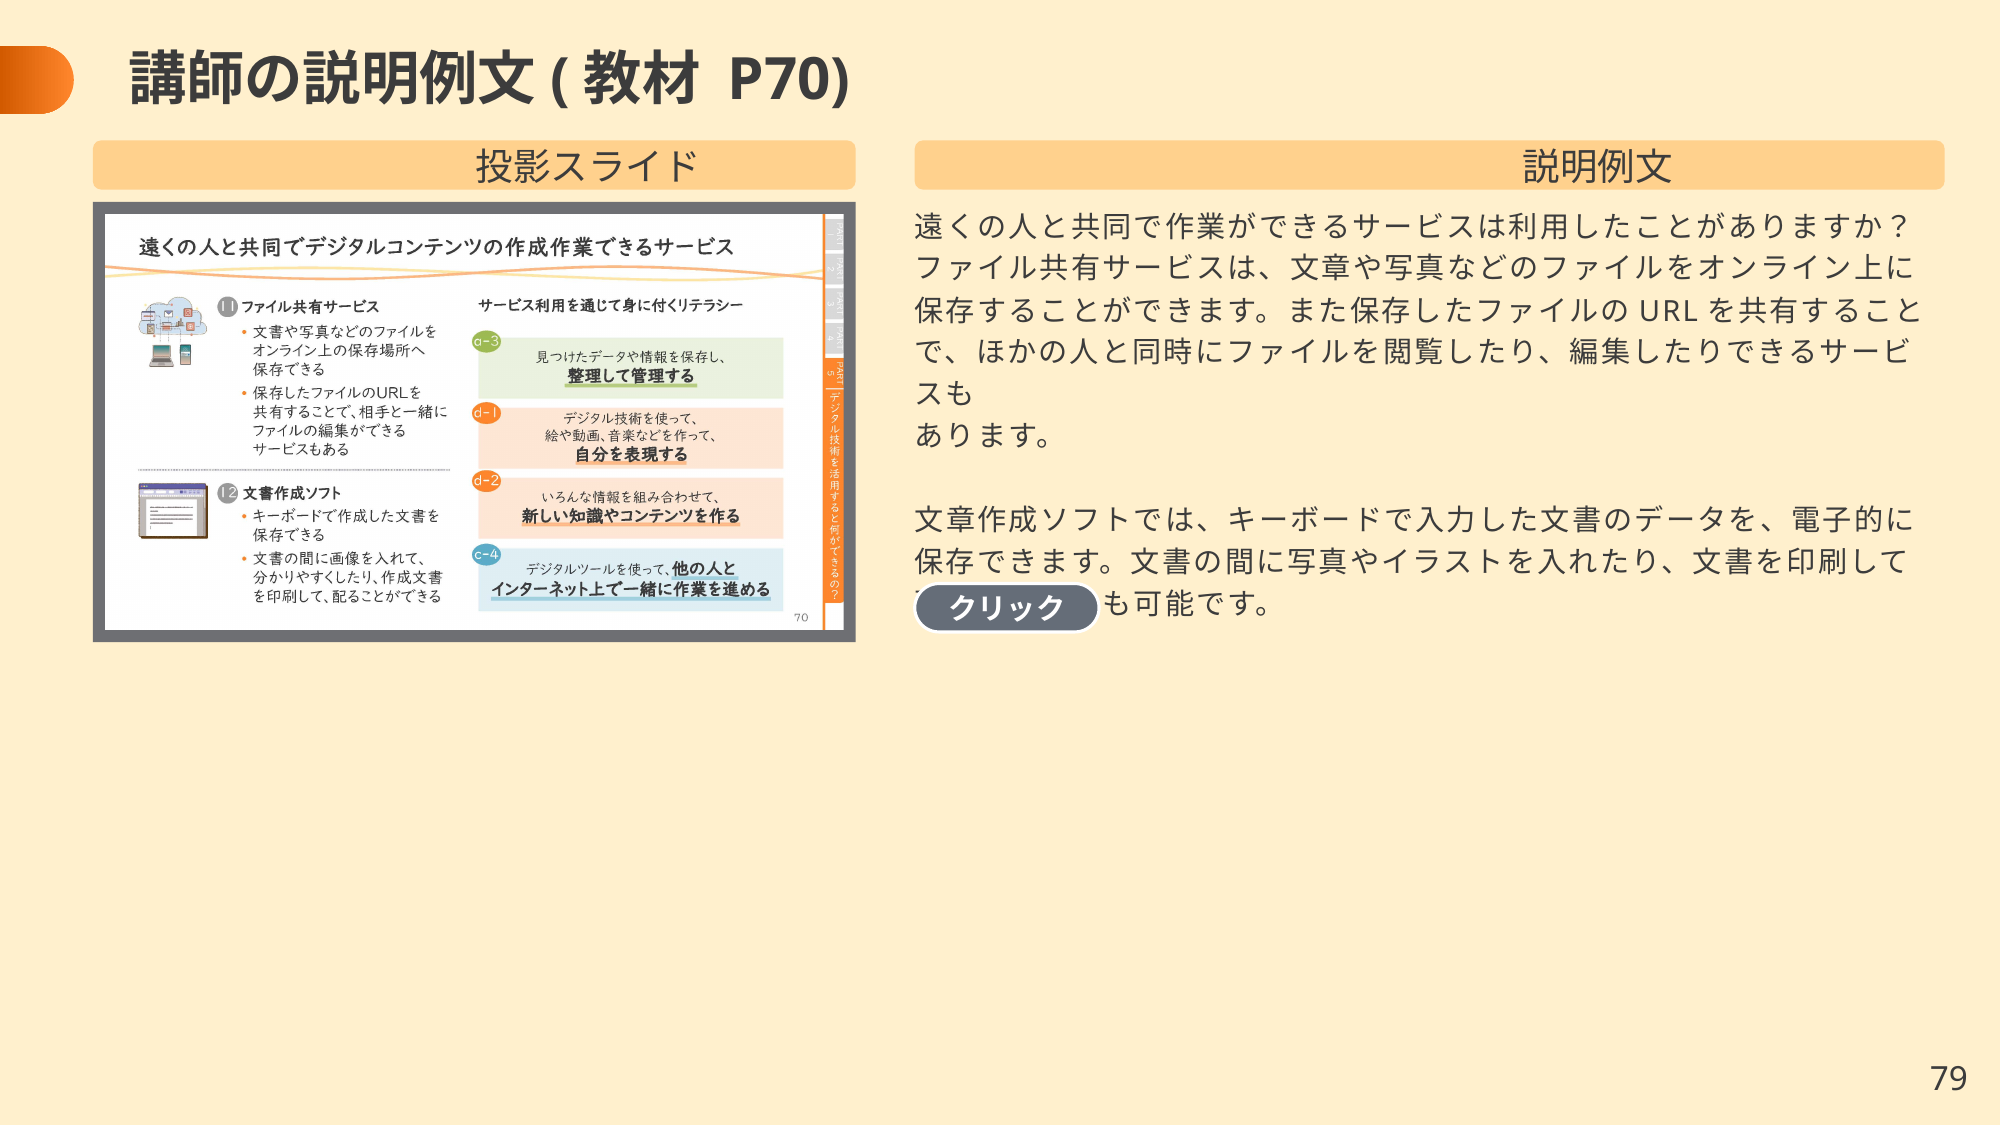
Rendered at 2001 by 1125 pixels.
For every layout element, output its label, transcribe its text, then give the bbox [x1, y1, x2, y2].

text_box 説明例文 [913, 139, 1946, 191]
slide_number 78 [1884, 1065, 1968, 1096]
title 講師の説明例文(教材 P70) [92, 49, 1908, 111]
text_box クリック [913, 582, 1101, 633]
text_box 遠くの人と共同で作業ができるサービスは利用したことがありますか？ ファイル共有サービスは、文章や写真などのファイルをオンライン上に 保存することができます。また保存したファイルのURLを共有することで、ほかの人と同時にファイルを閲覧したり、編集したりできるサービスも あります。 文章作成ソフトでは、キーボードで入力した文書のデータを、電子的に 保存できます。文書の間に写真やイラストを入れたり、文書を印刷して 配布することも可能です。 [914, 200, 1945, 621]
text_box [92, 201, 857, 643]
text_box 投影スライド [91, 139, 857, 191]
picture [104, 214, 844, 630]
